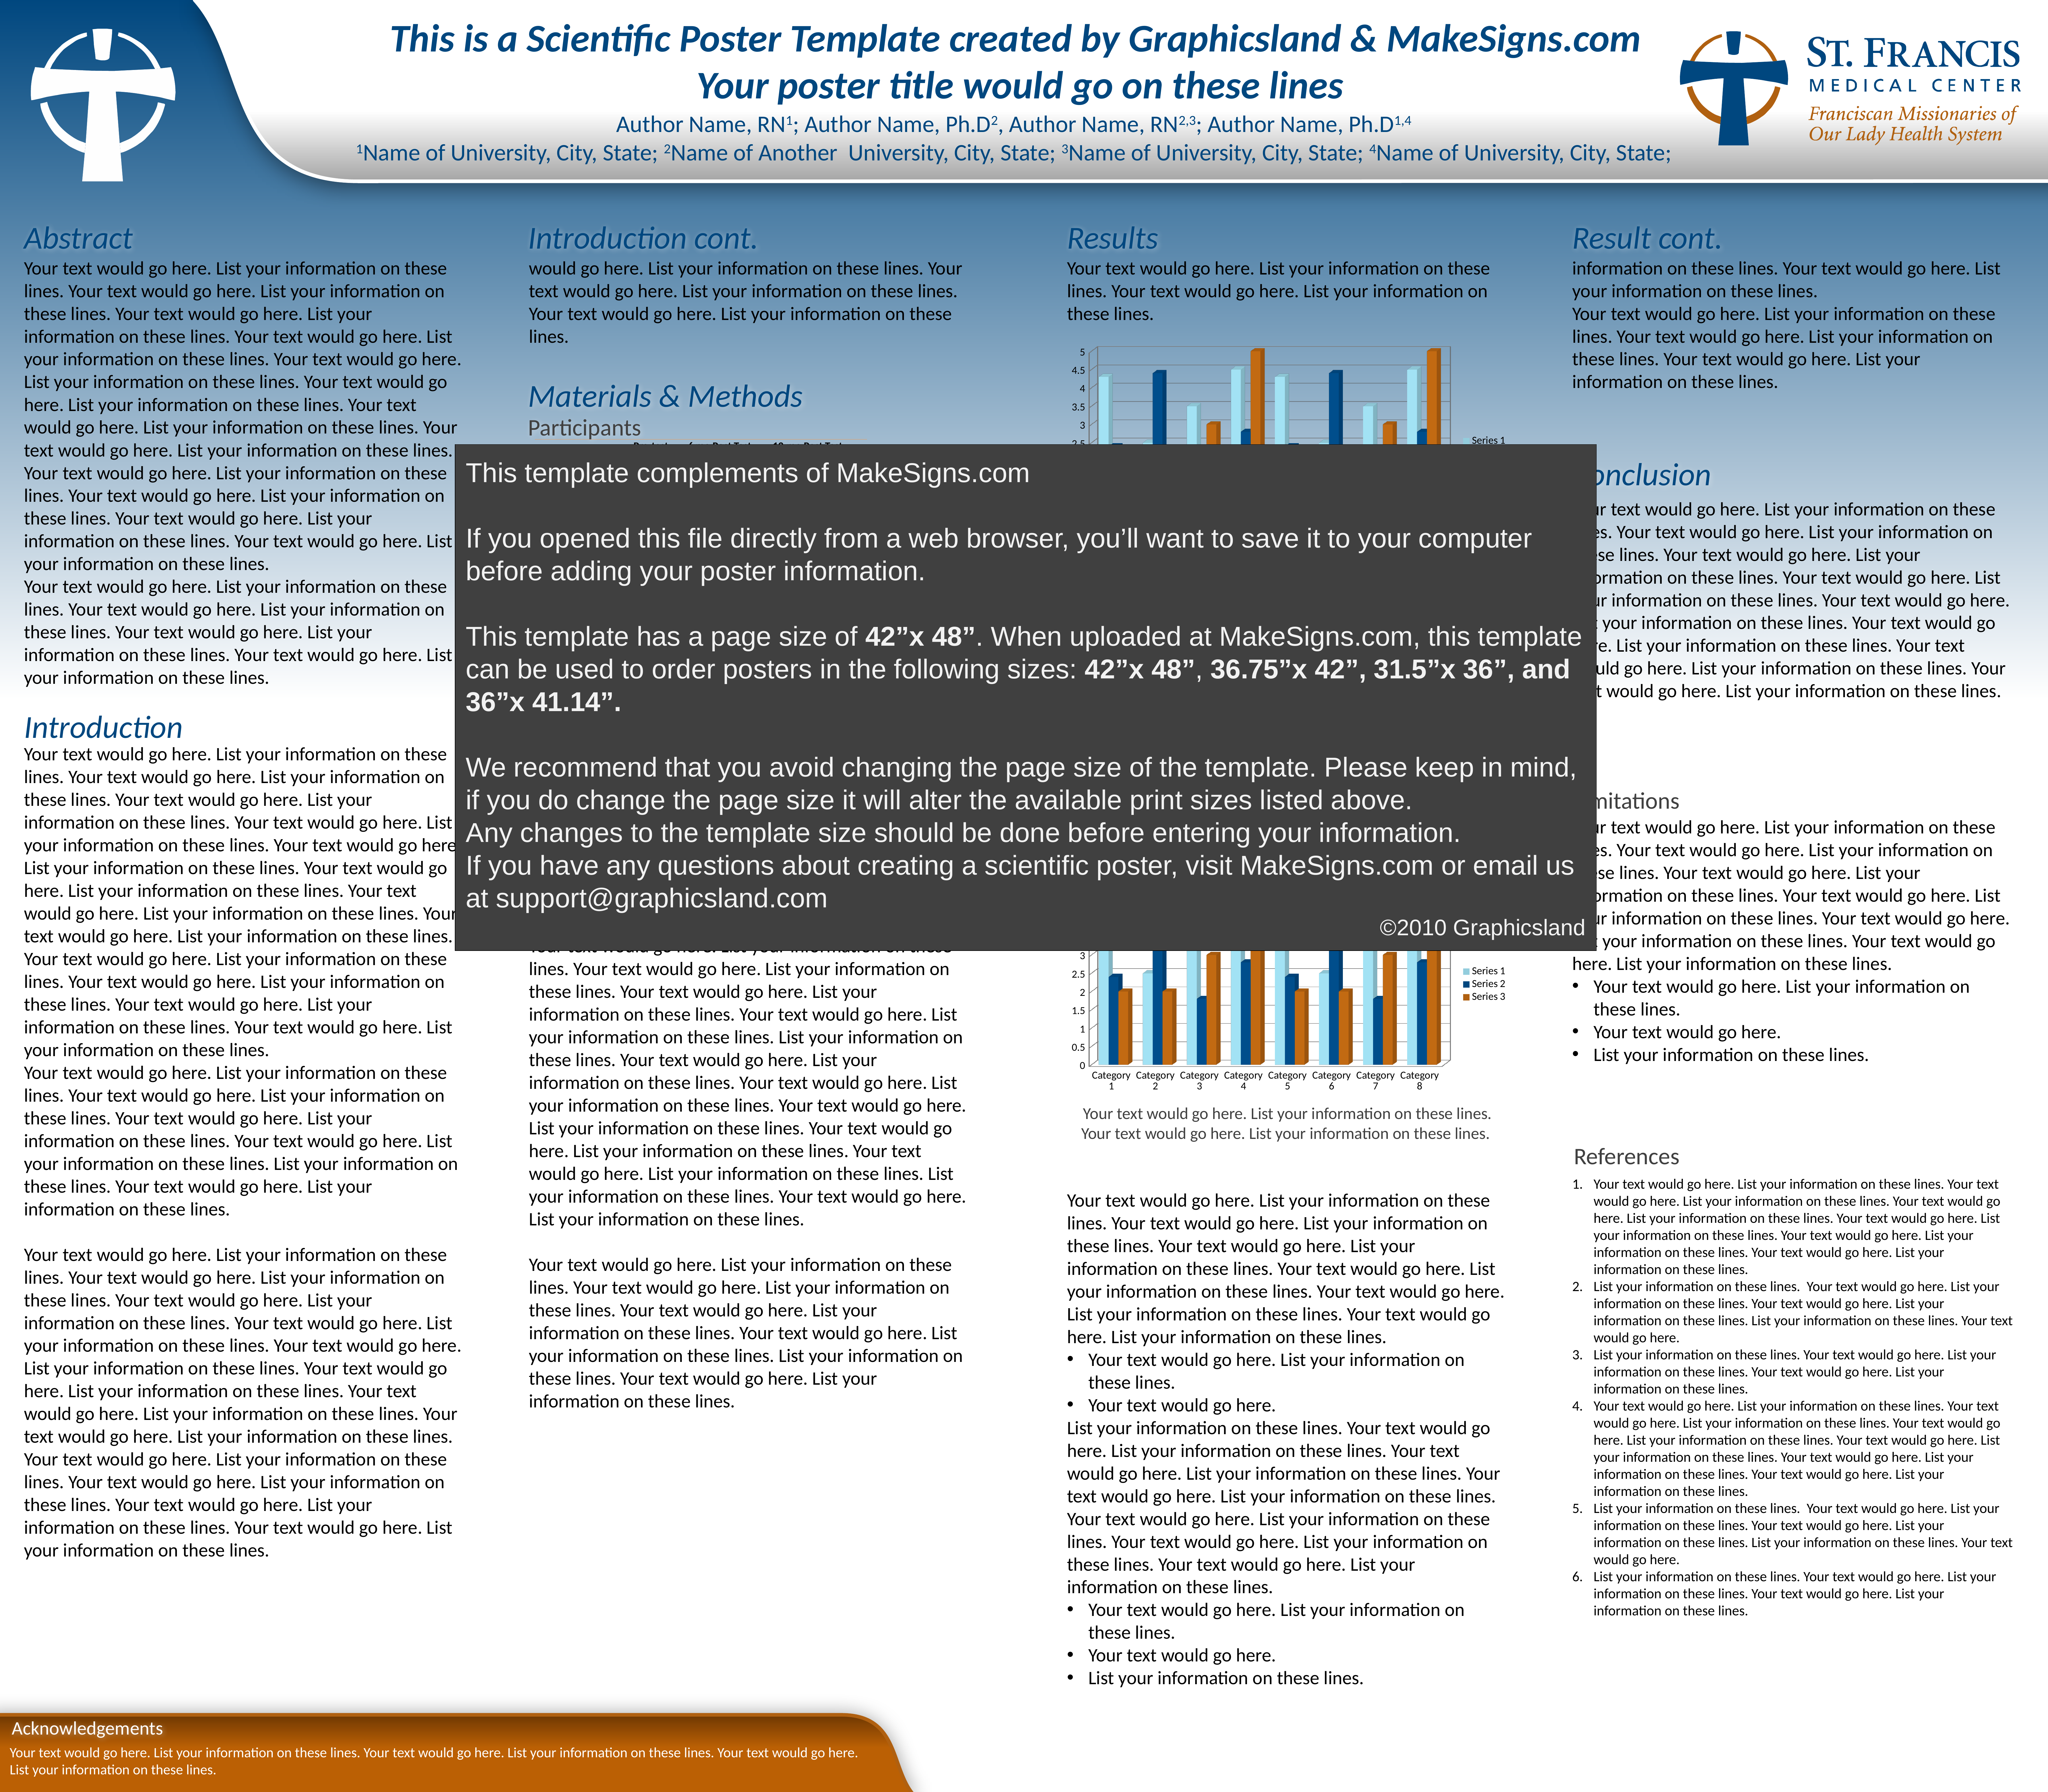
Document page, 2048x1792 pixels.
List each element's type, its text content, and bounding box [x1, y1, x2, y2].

text_box This is a Scientific Poster Template created by Graphicsland & MakeSigns.com Your poster title would go on these lines [20, 747, 455, 751]
text_box References [524, 212, 978, 261]
text_box References [1063, 212, 1518, 262]
text_box Author Name, RN1; Author Name, Ph.D2, Author Name, RN2,3; Author Name, Ph.D1,4 1Name of University, City, State; 2Name of Another University, City, State; 3Name of University, City, State; 4Name of University, City, State; [333, 106, 1701, 168]
text_box would go here. List your information on these lines. Your text would go here. List your information on these lines. Your text would go here. List your information on these lines. [525, 261, 974, 371]
text_box information on these lines. Your text would go here. List your information on these lines. Your text would go here. List your information on these lines. Your text would go here. List your information on these lines. Your text would go here. List your information on these lines. [1568, 260, 2018, 394]
text_box Your text would go here. List your information on these lines. Your text would go here. List your information on these lines. Your text would go here. List your information on these lines. Your text would go here. List your information on these lines. Your text would go here. List your information on these lines. Your text would go here. List your information on these lines. Your text would go here. List your information on these lines. Your text would go here. List your information on these lines. [1597, 499, 2018, 703]
text_box Introduction cont. [524, 214, 973, 257]
text_box Abstract [20, 214, 469, 257]
text_box Your text would go here. List your information on these lines. Your text would go here. List your information on these lines. [1063, 1100, 1512, 1145]
text_box Participants [524, 410, 973, 443]
text_box Materials & Methods [524, 373, 973, 410]
text_box References [1597, 781, 2024, 820]
chart [1063, 609, 1512, 819]
text_box Results [1063, 214, 1512, 257]
text_box [20, 257, 469, 262]
text_box References [524, 371, 979, 444]
text_box Result cont. [1568, 214, 2018, 257]
text_box Your text would go here. List your information on these lines. Your text would go here. List your information on these lines. Your text would go here. List your information on these lines. Your text would go here. List your information on these lines. Your text would go here. List your information on these lines. Your text would go here. List your information on these lines. Your text would go here. List your information on these lines. Your text would go here. List your information on these lines. [1568, 821, 2018, 1067]
text_box Introduction [20, 704, 455, 747]
text_box References [1568, 212, 2022, 261]
text_box References [1597, 449, 2022, 499]
text_box [194, 0, 2048, 182]
text_box Your text would go here. List your information on these lines. Your text would go here. List your information on these lines. Your text would go here. List your information on these lines. Your text would go here. List your information on these lines. Your text would go here. List your information on these lines. Your text would go here. List your information on these lines. List your information on these lines. Your text would go here. List your information on these lines. Your text would go here. List your information on these lines. List your information on these lines. Your text would go here. List your information on these lines. Your text would go here. List your information on these lines. Your text would go here. List your information on these lines. Your text would go here. List your information on these lines. Your text would go here. List your information on these lines. Your text would go here. List your information on these lines. Your text would go here. List your information on these lines. Your text would go here. List your information on these lines. Your text would go here. List your information on these lines. List your information on these lines. Your text would go here. List your information on these lines. Your text would go here. List your information on these lines. List your information on these lines. Your text would go here. List your information on these lines. Your text would go here. List your information on these lines. Your text would go here. List your information on these lines. [1568, 1172, 2018, 1655]
text_box References [20, 212, 474, 262]
text_box Your text would go here. List your information on these lines. Your text would go here. List your information on these lines. [1597, 497, 2018, 499]
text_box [0, 1713, 914, 1792]
text_box References [1566, 215, 1568, 259]
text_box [1063, 257, 1512, 262]
text_box This template complements of MakeSigns.com If you opened this file directly from a web browser, you’ll want to save it to your computer before adding your poster information. This template has a page size of 42”x 48”. When uploaded at MakeSigns.com, this template can be used to order posters in the following sizes: 42”x 48”, 36.75”x 42”, 31.5”x 36”, and 36”x 41.14”. We recommend that you avoid changing the page size of the template. Please keep in mind, if you do change the page size it will alter the available print sizes listed above. Any changes to the template size should be done before entering your information. If you have any questions about creating a scientific poster, visit MakeSigns.com or email us at support@graphicsland.com ©2010 Graphicsland [455, 444, 2018, 951]
text_box References [521, 373, 525, 444]
text_box Your text would go here. List your information on these lines. Your text would go here. List your information on these lines. Your text would go here. List your information on these lines. Your text would go here. List your information on these lines. Your text would go here. List your information on these lines. Your text would go here. List your information on these lines. Your text would go here. List your information on these lines. Your text would go here. List your information on these lines. Your text would go here. List your information on these lines. Your text would go here. List your information on these lines. Your text would go here. List your information on these lines. Your text would go here. List your information on these lines. Your text would go here. List your information on these lines. Your text would go here. List your information on these lines. Your text would go here. List your information on these lines. Your text would go here. List your information on these lines. [1063, 1186, 1512, 1713]
text_box References [20, 701, 455, 704]
text_box [0, 0, 2048, 1792]
text_box References [1568, 1137, 2024, 1176]
text_box References [1061, 215, 1063, 259]
text_box Conclusion [1597, 451, 2018, 494]
text_box Your text would go here. List your information on these lines. Your text would go here. List your information on these lines. Your text would go here. List your information on these lines. Your text would go here. List your information on these lines. Your text would go here. List your information on these lines. Your text would go here. List your information on these lines. Your text would go here. List your information on these lines. Your text would go here. List your information on these lines. Your text would go here. List your information on these lines. Your text would go here. List your information on these lines. Your text would go here. List your information on these lines. Your text would go here. List your information on these lines. Your text would go here. List your information on these lines. Your text would go here. List your information on these lines. Your text would go here. List your information on these lines. Your text would go here. List your information on these lines. [20, 260, 469, 690]
text_box Author Name, RN1; Author Name, Ph.D2, Author Name, RN2,3; Author Name, Ph.D1,4 1Name of University, City, State; 2Name of Another University, City, State; 3Name of University, City, State; 4Name of University, City, State; [525, 258, 974, 262]
chart [1063, 341, 1512, 567]
text_box Your text would go here. List your information on these lines. Your text would go here. List your information on these lines. [1063, 260, 1512, 326]
text_box References [522, 215, 525, 260]
chart [1063, 871, 1512, 1098]
text_box This is a Scientific Poster Template created by Graphicsland & MakeSigns.com Your poster title would go on these lines [336, 10, 1704, 106]
text_box References [18, 215, 20, 259]
text_box References [18, 704, 20, 749]
text_box Your text would go here. List your information on these lines. Your text would go here. List your information on these lines. Your text would go here. List your information on these lines. Your text would go here. List your information on these lines. Your text would go here. List your information on these lines. Your text would go here. List your information on these lines. Your text would go here. List your information on these lines. Your text would go here. List your information on these lines. Your text would go here. List your information on these lines. Your text would go here. List your information on these lines. Your text would go here. List your information on these lines. Your text would go here. List your information on these lines. List your information on these lines. Your text would go here. List your information on these lines. Your text would go here. List your information on these lines. Your text would go here. List your information on these lines. Your text would go here. List your information on these lines. Your text would go here. List your information on these lines. List your information on these lines. Your text would go here. List your information on these lines. Your text would go here. List your information on these lines. Your text would go here. List your information on these lines. Your text would go here. List your information on these lines. Your text would go here. List your information on these lines. List your information on these lines. Your text would go here. List your information on these lines. [525, 951, 974, 1413]
text_box Your text would go here. List your information on these lines. Your text would go here. List your information on these lines. Your text would go here. List your information on these lines. Your text would go here. List your information on these lines. Your text would go here. List your information on these lines. Your text would go here. List your information on these lines. Your text would go here. List your information on these lines. Your text would go here. List your information on these lines. Your text would go here. List your information on these lines. Your text would go here. List your information on these lines. Your text would go here. List your information on these lines. Your text would go here. List your information on these lines. Your text would go here. List your information on these lines. Your text would go here. List your information on these lines. Your text would go here. List your information on these lines. Your text would go here. List your information on these lines. List your information on these lines. Your text would go here. List your information on these lines. Your text would go here. List your information on these lines. Your text would go here. List your information on these lines. Your text would go here. List your information on these lines. Your text would go here. List your information on these lines. Your text would go here. List your information on these lines. Your text would go here. List your information on these lines. Your text would go here. List your information on these lines. Your text would go here. List your information on these lines. Your text would go here. List your information on these lines. Your text would go here. List your information on these lines. Your text would go here. List your information on these lines. Your text would go here. List your information on these lines. [20, 750, 469, 1585]
text_box Author Name, RN1; Author Name, Ph.D2, Author Name, RN2,3; Author Name, Ph.D1,4 1Name of University, City, State; 2Name of Another University, City, State; 3Name of University, City, State; 4Name of University, City, State; [526, 370, 974, 371]
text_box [31, 28, 176, 181]
text_box Limitations [1597, 783, 2019, 816]
picture [1674, 21, 2031, 154]
